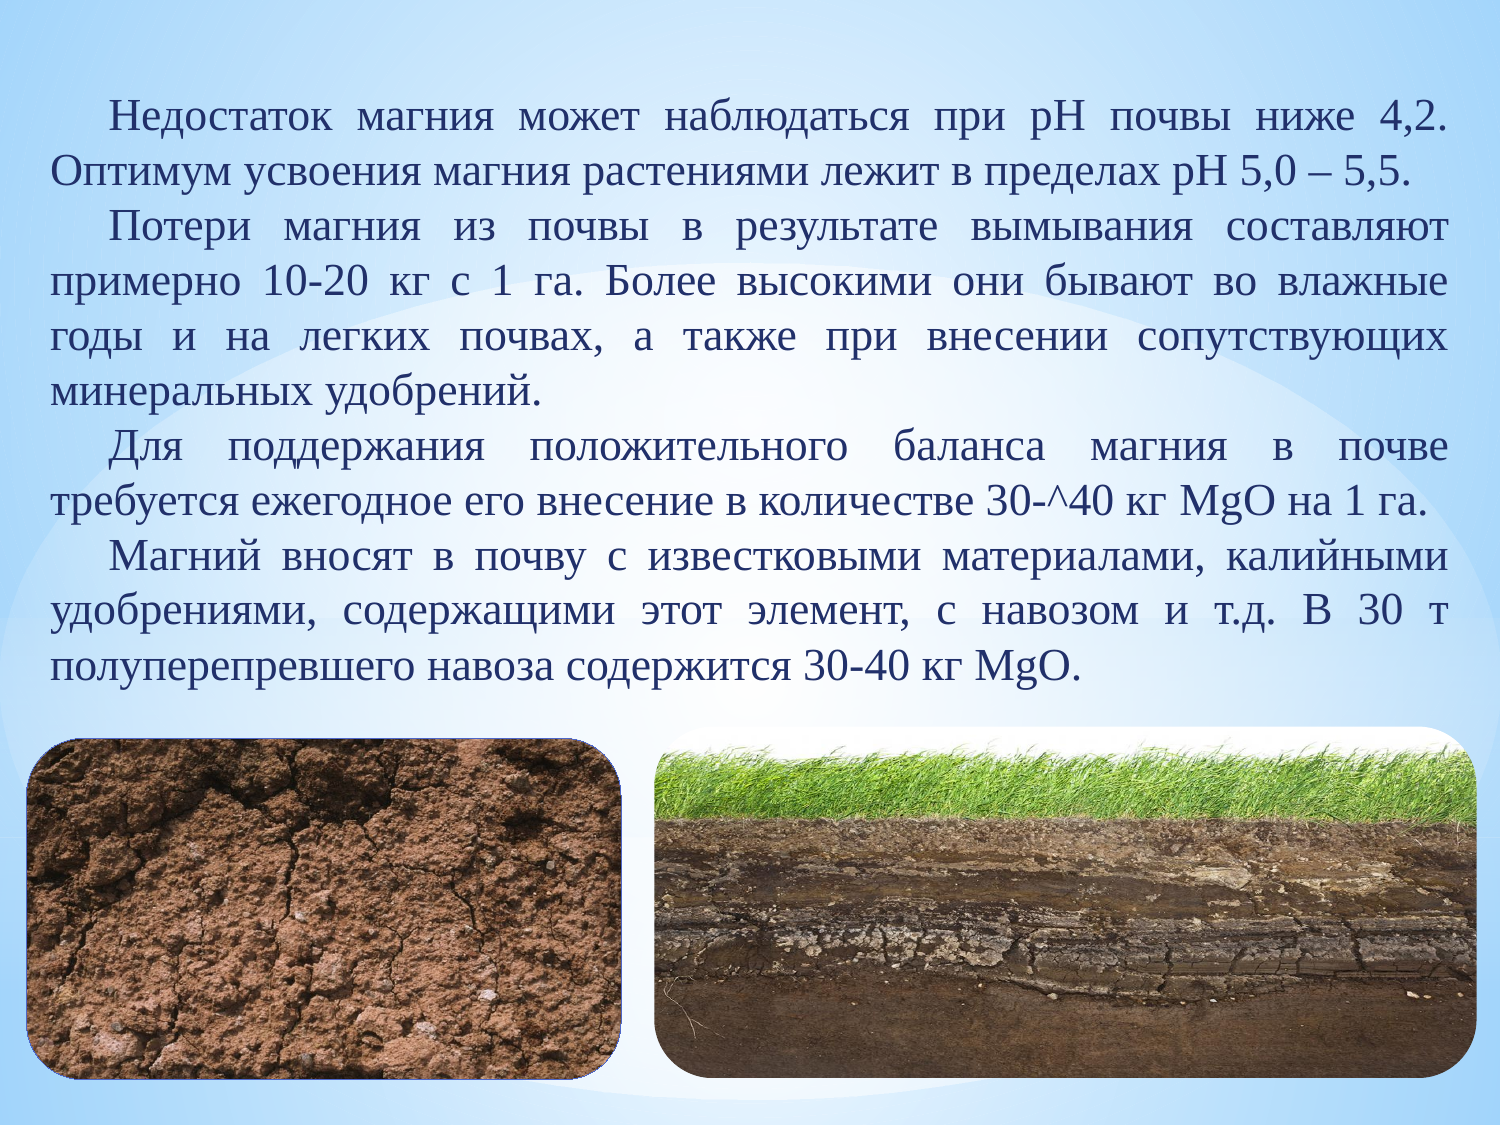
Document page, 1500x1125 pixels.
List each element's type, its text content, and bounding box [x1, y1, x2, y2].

text_box Недостаток магния может наблюдаться при рН почвы ниже 4,2. Оптимум усвоения магния растениями лежит в пределах рН 5,0 – 5,5. Потери магния из почвы в результате вымывания составляют примерно 10-20 кг с 1 га. Более высокими они бывают во влажные годы и на легких почвах, а также при внесении сопутствующих минеральных удобрений. Для поддержания положительного баланса магния в почве требуется ежегодное его внесение в количестве 30-^40 кг MgO на 1 га. Магний вносят в почву с известковыми материалами, калийными удобрениями, содержащими этот элемент, с навозом и т.д. В 30 т полуперепревшего навоза содержится 30-40 кг MgO. [35, 77, 1465, 697]
picture [654, 726, 1477, 1079]
picture [26, 738, 622, 1080]
